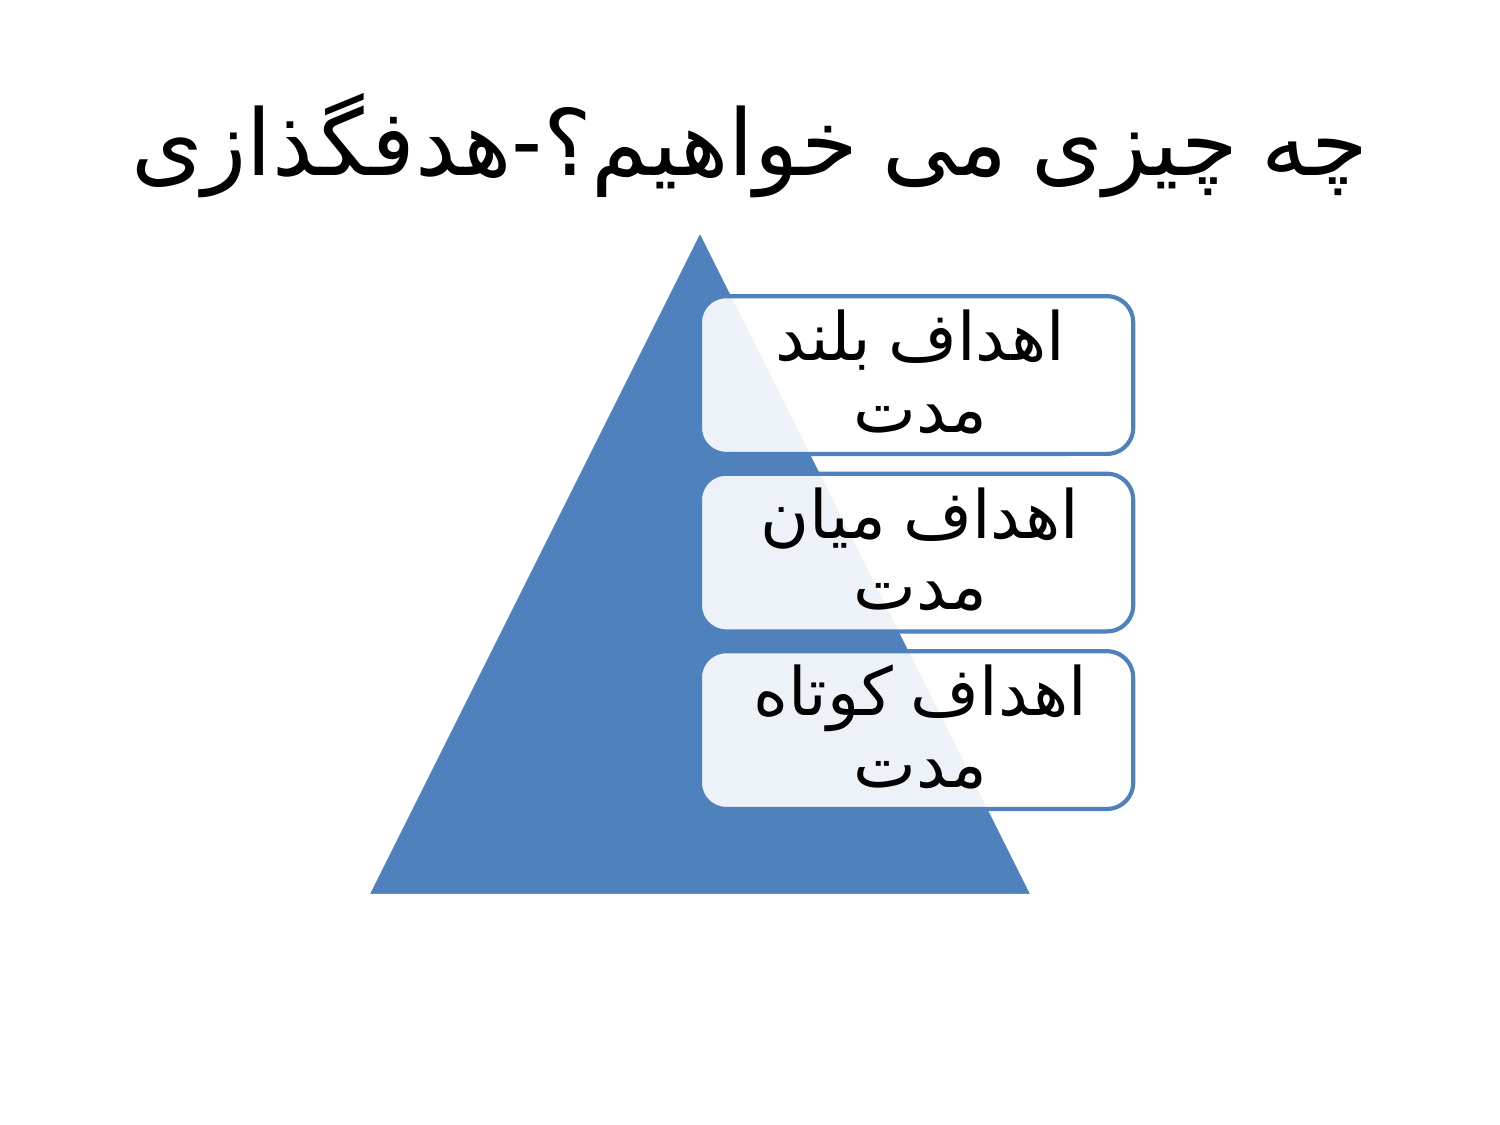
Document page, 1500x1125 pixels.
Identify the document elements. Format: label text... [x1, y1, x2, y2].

title چه چیزی می خواهیم؟-هدفگذازی [75, 45, 1425, 233]
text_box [249, 228, 1251, 897]
